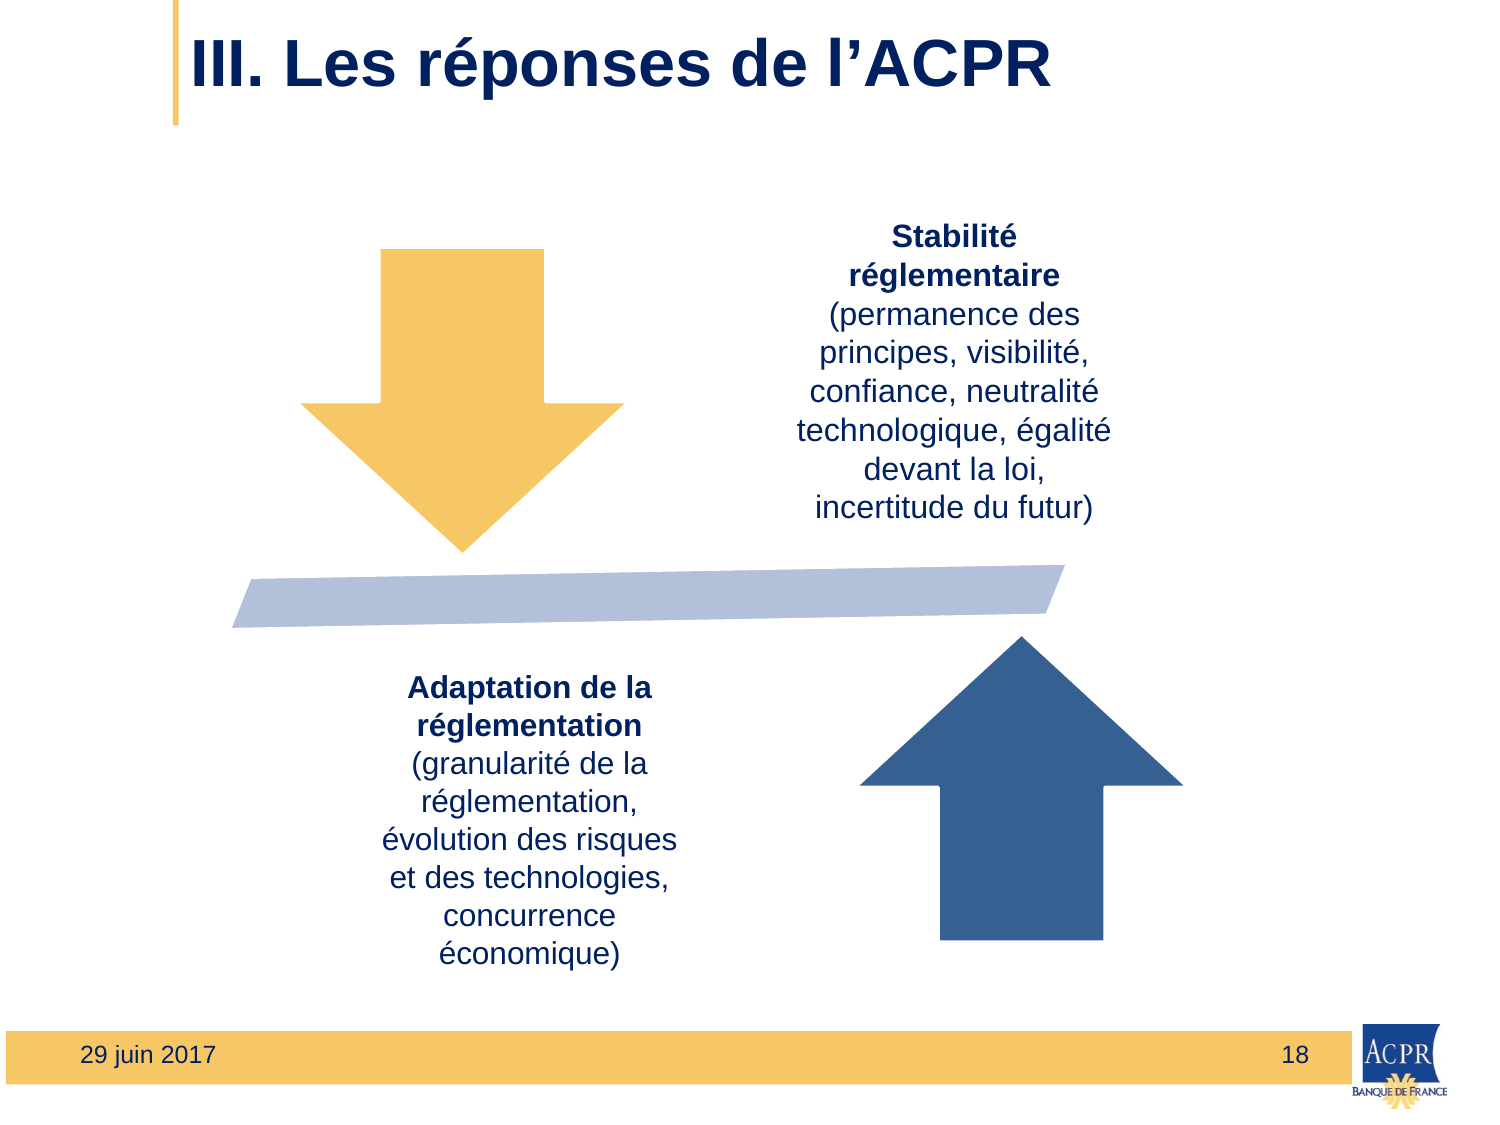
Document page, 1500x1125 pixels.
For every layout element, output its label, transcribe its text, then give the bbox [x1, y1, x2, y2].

slide_number 29 juin 2017 [64, 1023, 415, 1084]
picture [1352, 1024, 1447, 1109]
slide_number 18 [974, 1023, 1325, 1084]
title III. Les réponses de l’ACPR [175, 0, 1471, 125]
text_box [182, 207, 1302, 982]
